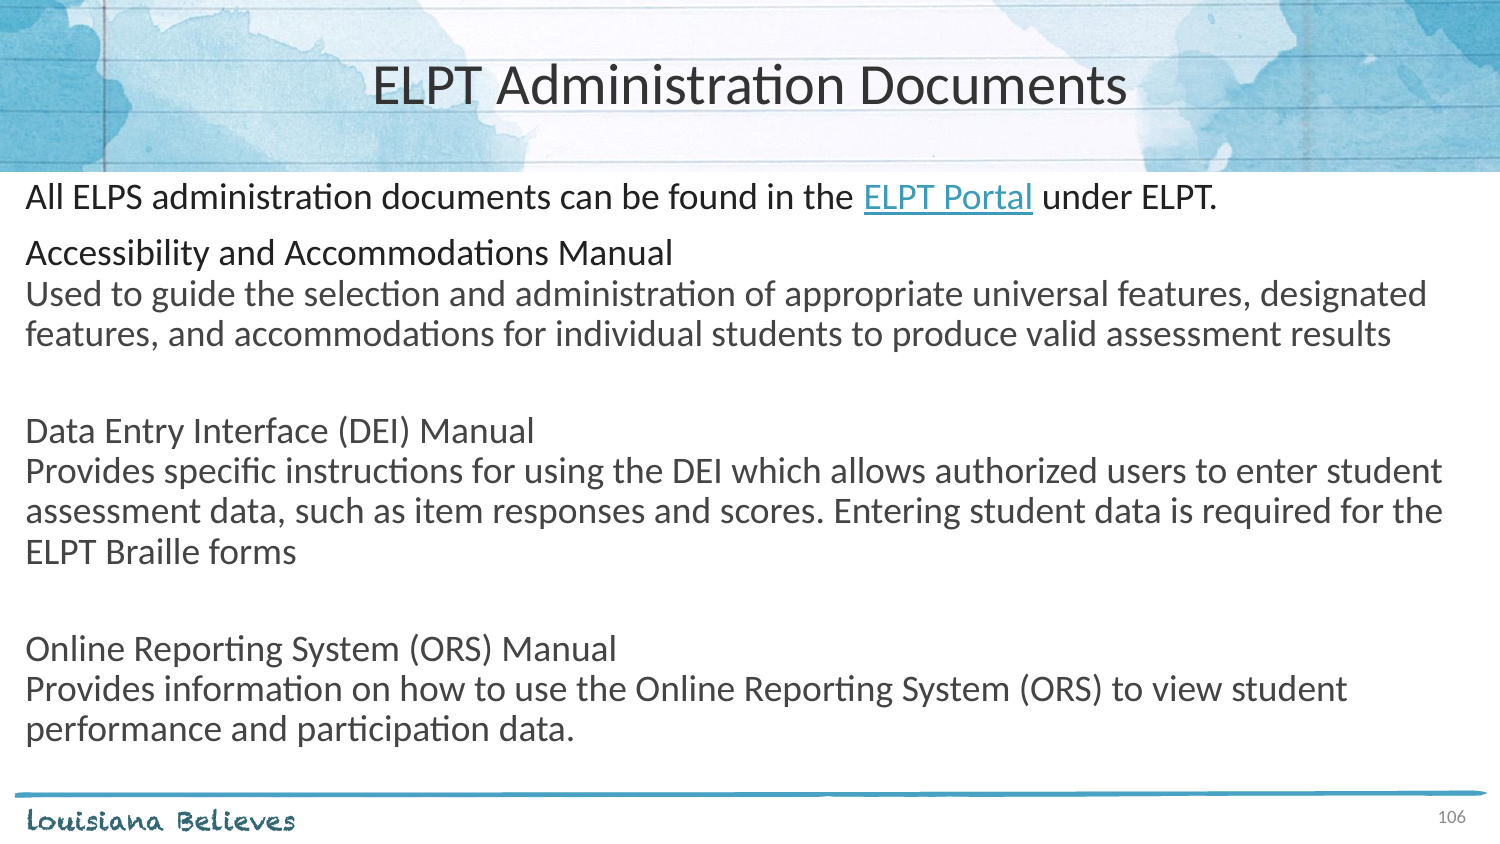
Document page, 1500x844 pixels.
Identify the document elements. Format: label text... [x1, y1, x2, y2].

title ELPT Administration Documents [0, 0, 1500, 172]
picture [0, 786, 1500, 844]
list All ELPS administration documents can be found in the ELPT Portal under ELPT. Accessibility and Accommodations Manual Used to guide the selection and administration of appropriate universal features, designated features, and accommodations for individual students to produce valid assessment results Data Entry Interface (DEI) Manual Provides specific instructions for using the DEI which allows authorized users to enter student assessment data, such as item responses and scores. Entering student data is required for the ELPT Braille forms Online Reporting System (ORS) Manual Provides information on how to use the Online Reporting System (ORS) to view student performance and participation data. [10, 162, 1500, 744]
